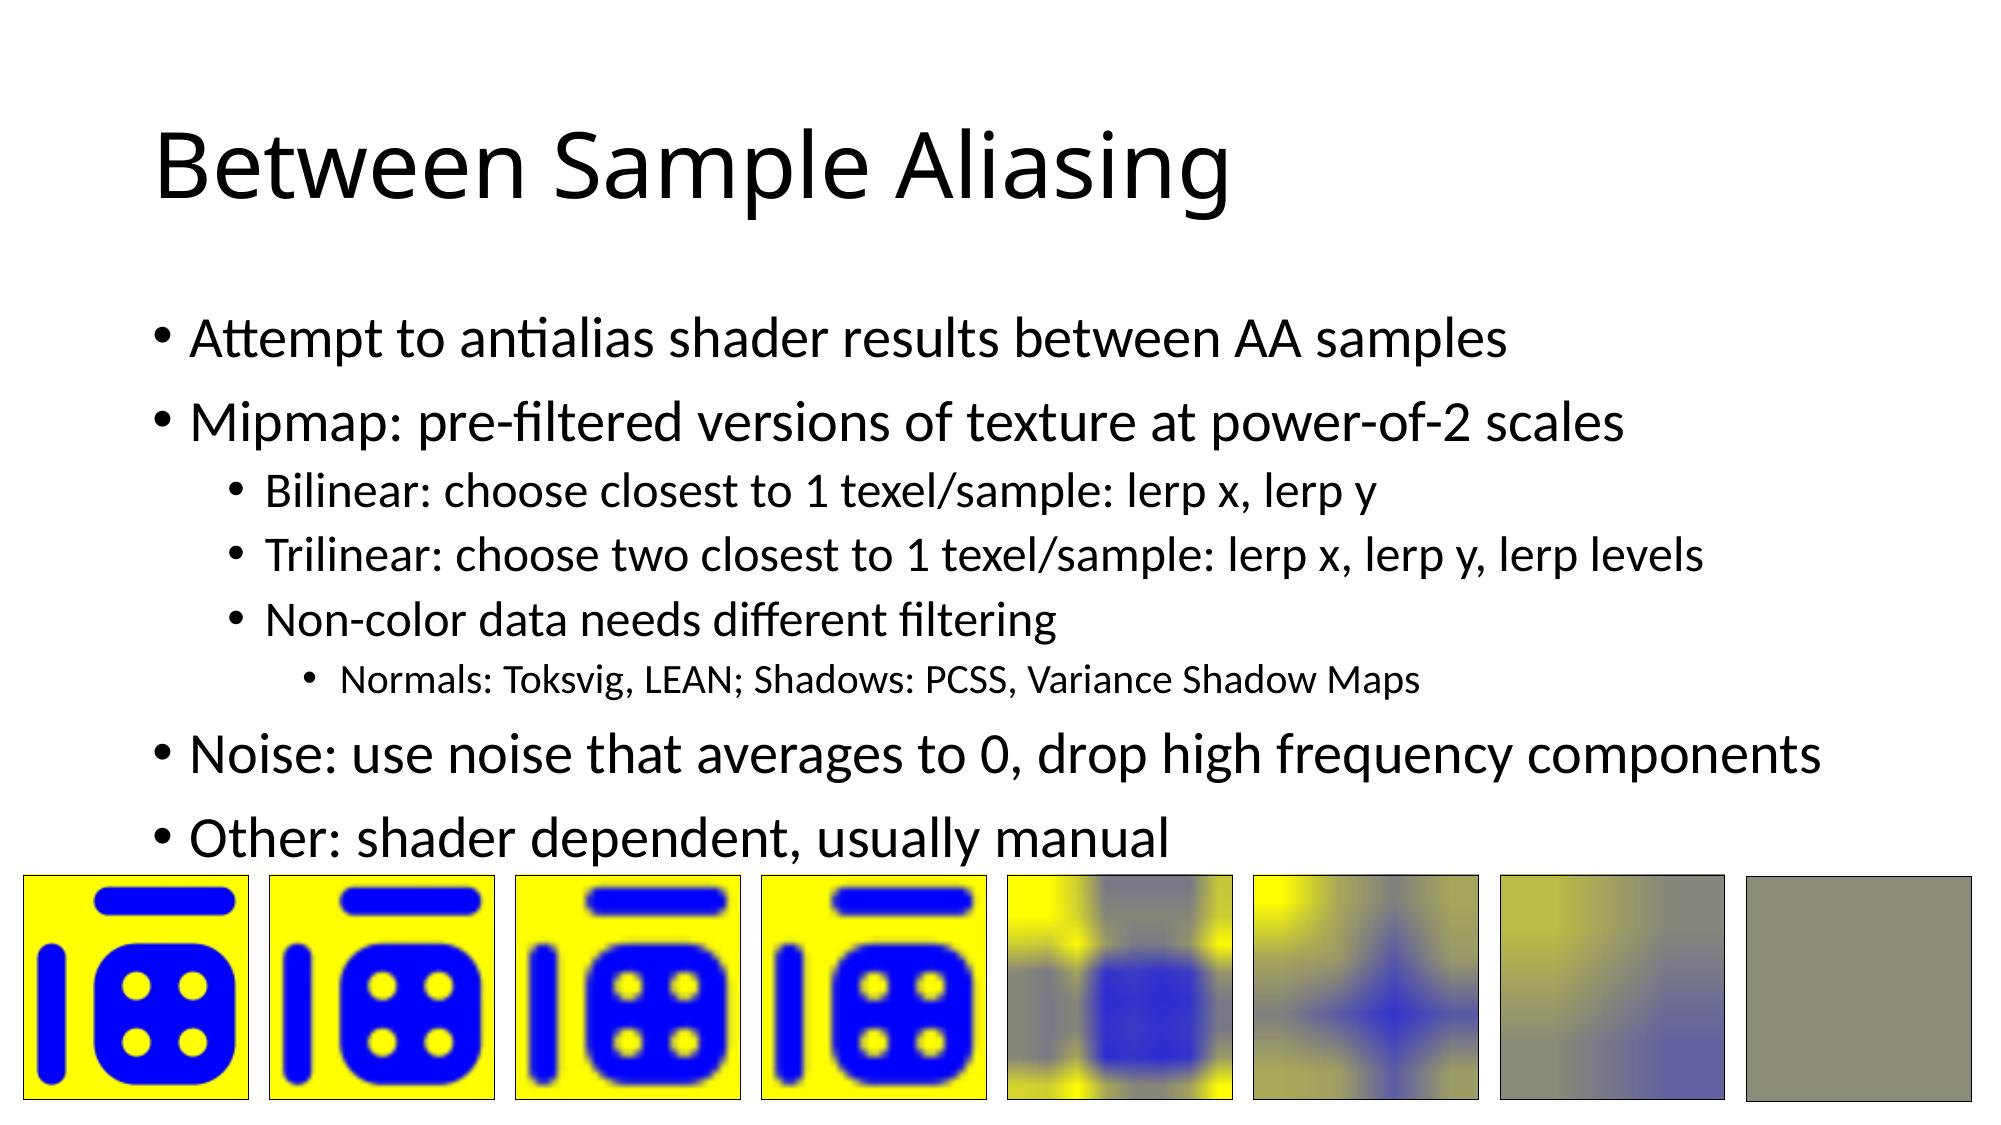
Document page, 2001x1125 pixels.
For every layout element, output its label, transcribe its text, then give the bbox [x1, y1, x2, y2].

picture [1007, 874, 1233, 1100]
picture [22, 874, 249, 1100]
picture [515, 874, 741, 1100]
picture [1746, 876, 1972, 1102]
picture [269, 874, 495, 1100]
picture [761, 874, 987, 1100]
title Between Sample Aliasing [137, 59, 1863, 278]
picture [1253, 874, 1479, 1100]
picture [1499, 874, 1725, 1100]
list Attempt to antialias shader results between AA samples Mipmap: pre-filtered versions of texture at power-of-2 scales Bilinear: choose closest to 1 texel/sample: lerp x, lerp y Trilinear: choose two closest to 1 texel/sample: lerp x, lerp y, lerp levels Non-color data needs different filtering Normals: Toksvig, LEAN; Shadows: PCSS, Variance Shadow Maps Noise: use noise that averages to 0, drop high frequency components Other: shader dependent, usually manual [137, 299, 1863, 1014]
